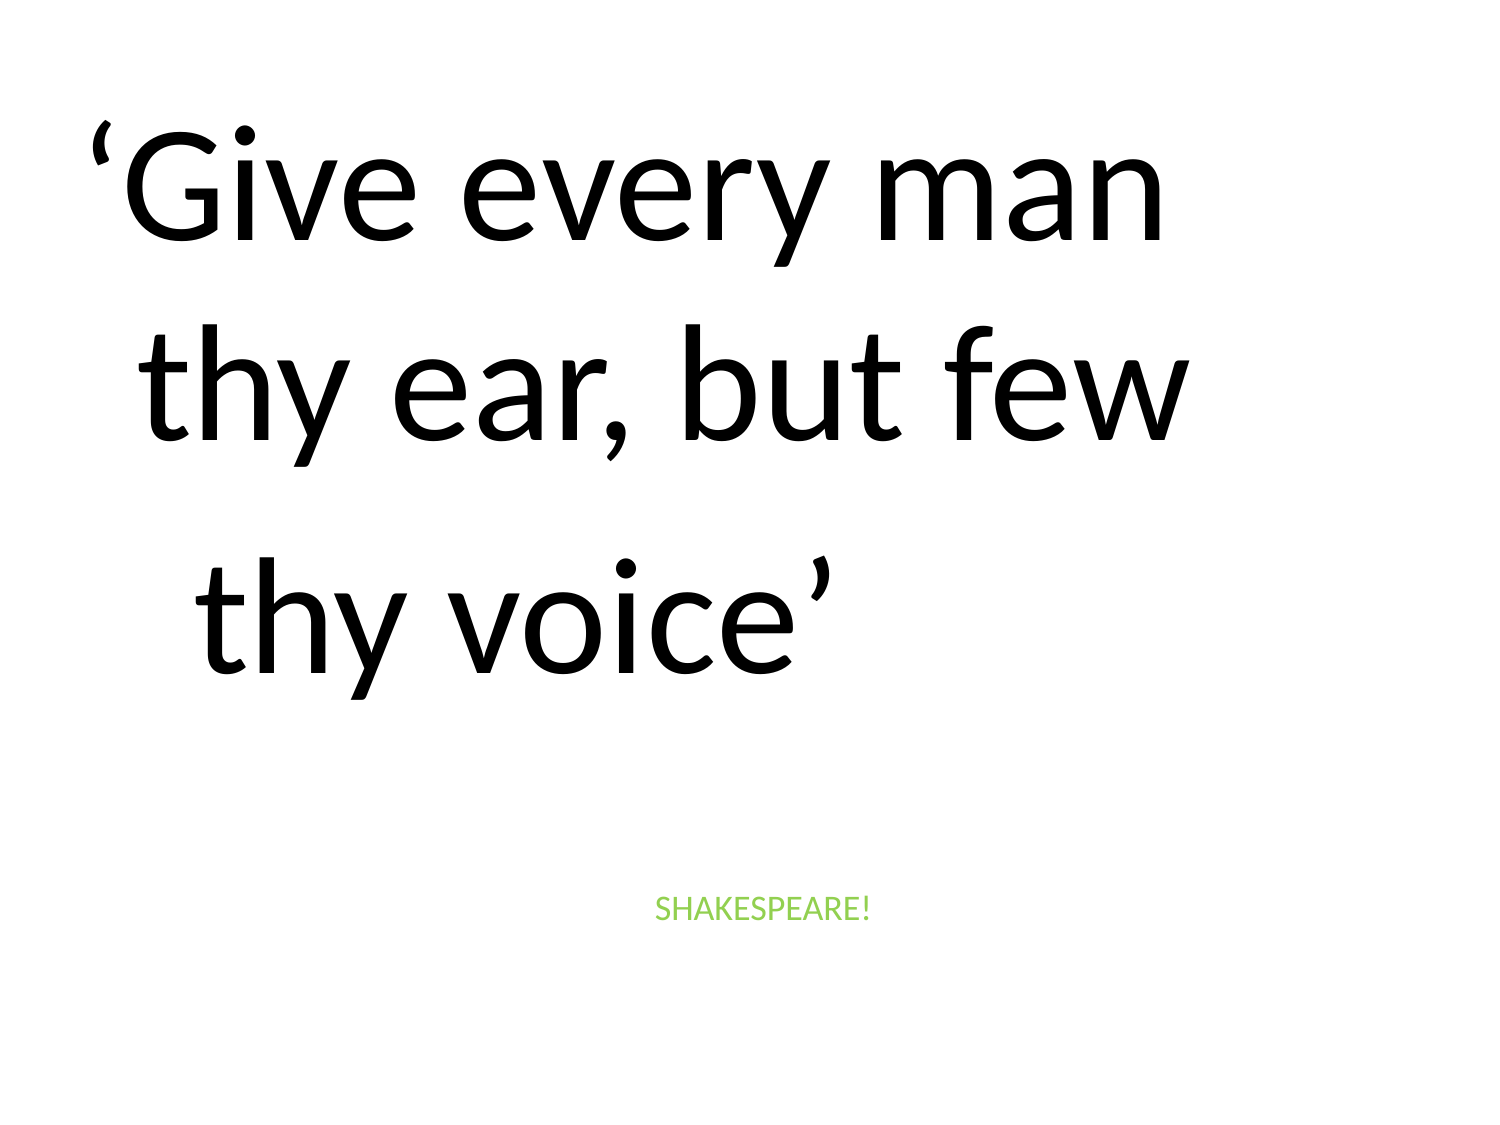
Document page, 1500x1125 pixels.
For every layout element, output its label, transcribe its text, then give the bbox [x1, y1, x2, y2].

title SHAKESPEARE! [88, 833, 1439, 1022]
list ‘Give every man thy ear, but few thy voice’ [64, 66, 1416, 810]
